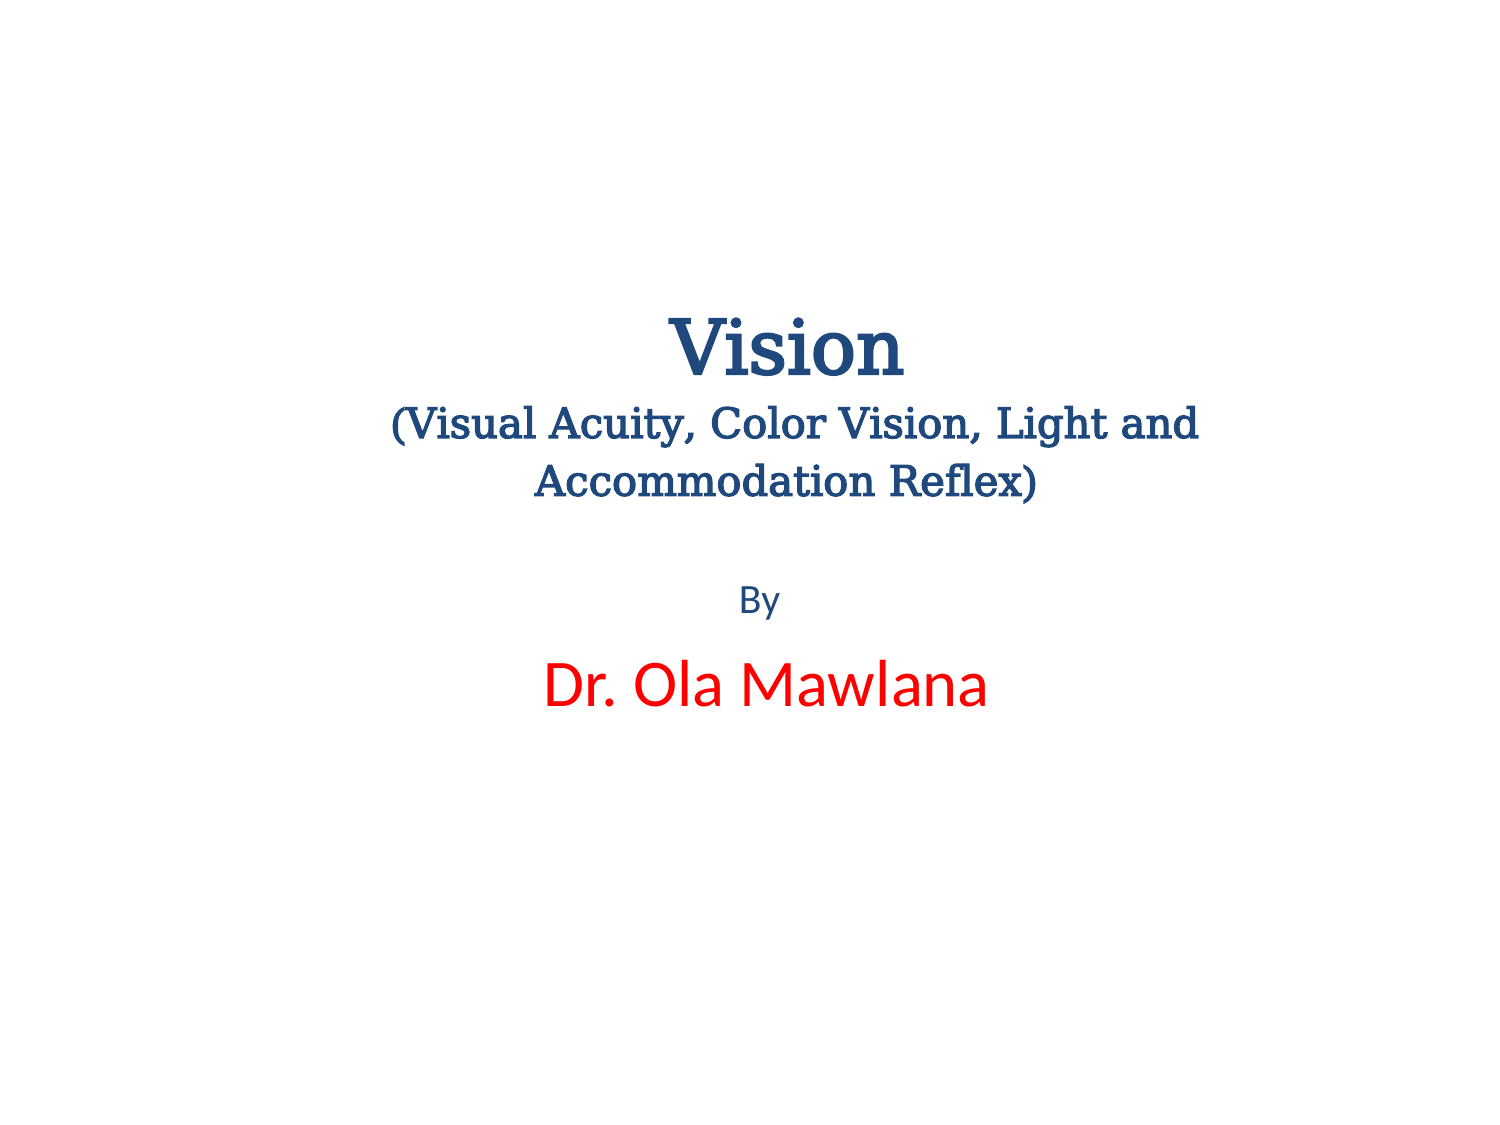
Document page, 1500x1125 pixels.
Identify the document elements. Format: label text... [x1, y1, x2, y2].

title Vision (Visual Acuity, Color Vision, Light and Accommodation Reflex) [112, 243, 1388, 591]
subtitle By Dr. Ola Mawlana [242, 538, 1293, 827]
